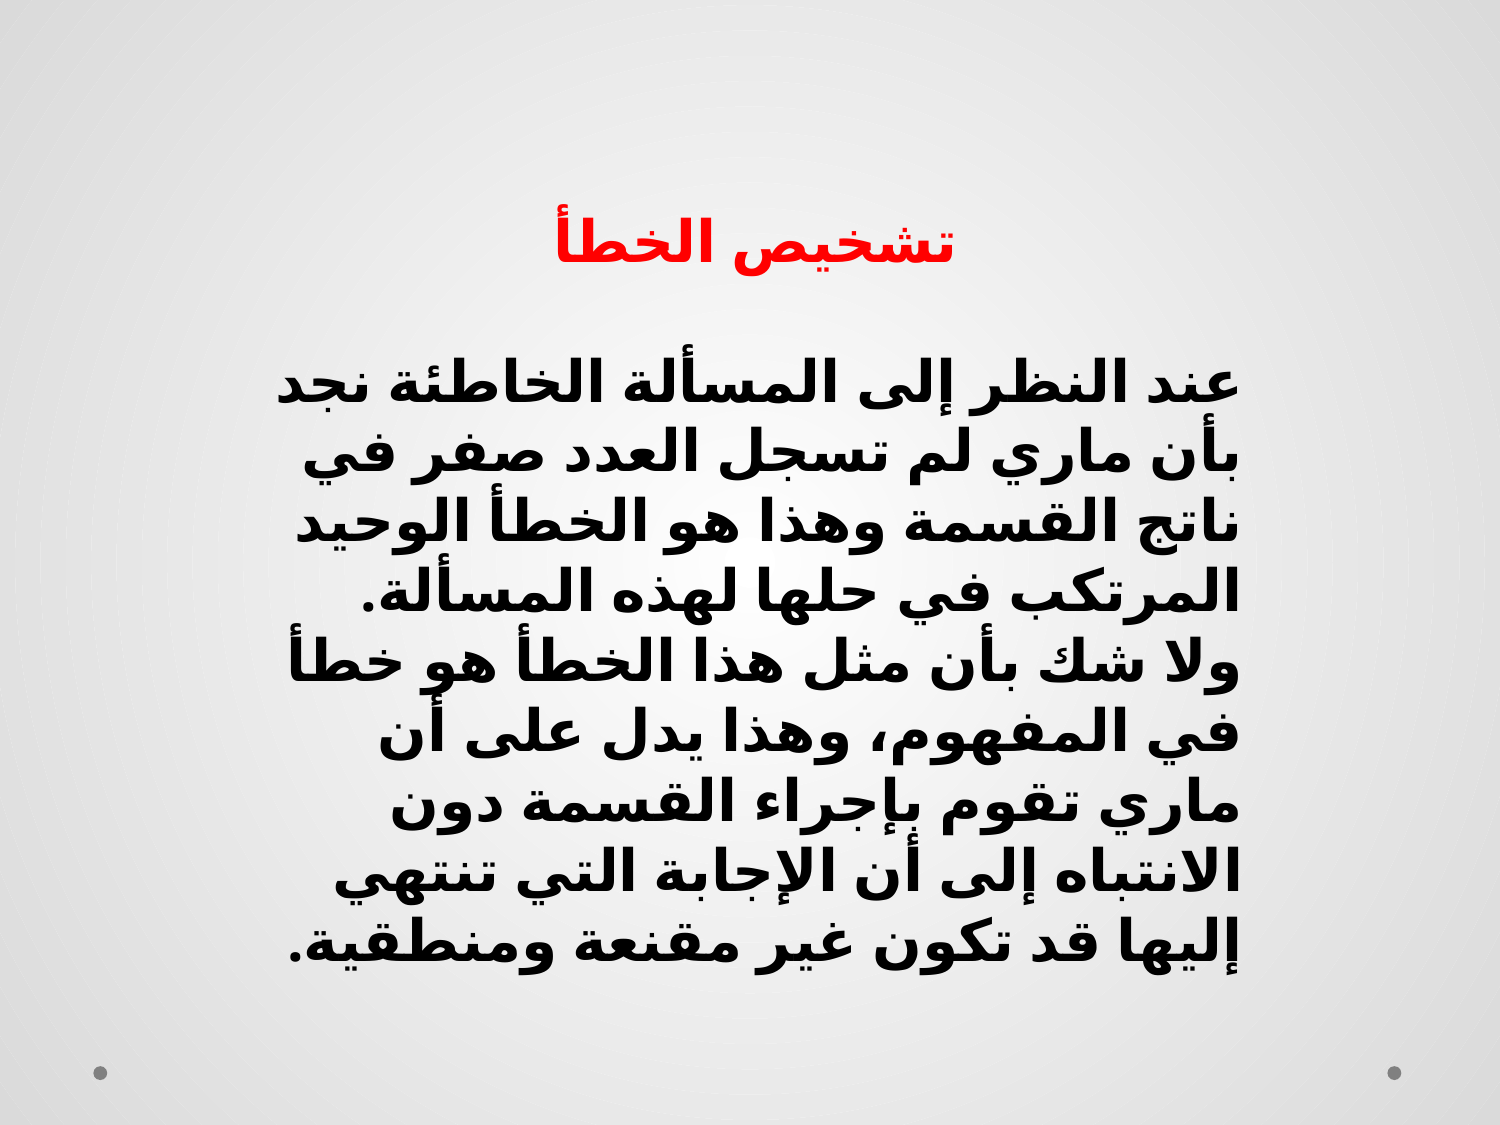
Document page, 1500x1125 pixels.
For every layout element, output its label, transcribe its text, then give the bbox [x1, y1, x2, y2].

text_box تشخيص الخطأ عند النظر إلى المسألة الخاطئة نجد بأن ماري لم تسجل العدد صفر في ناتج القسمة وهذا هو الخطأ الوحيد المرتكب في حلها لهذه المسألة. ولا شك بأن مثل هذا الخطأ هو خطأ في المفهوم، وهذا يدل على أن ماري تقوم بإجراء القسمة دون الانتباه إلى أن الإجابة التي تنتهي إليها قد تكون غير مقنعة ومنطقية. [253, 196, 1258, 981]
